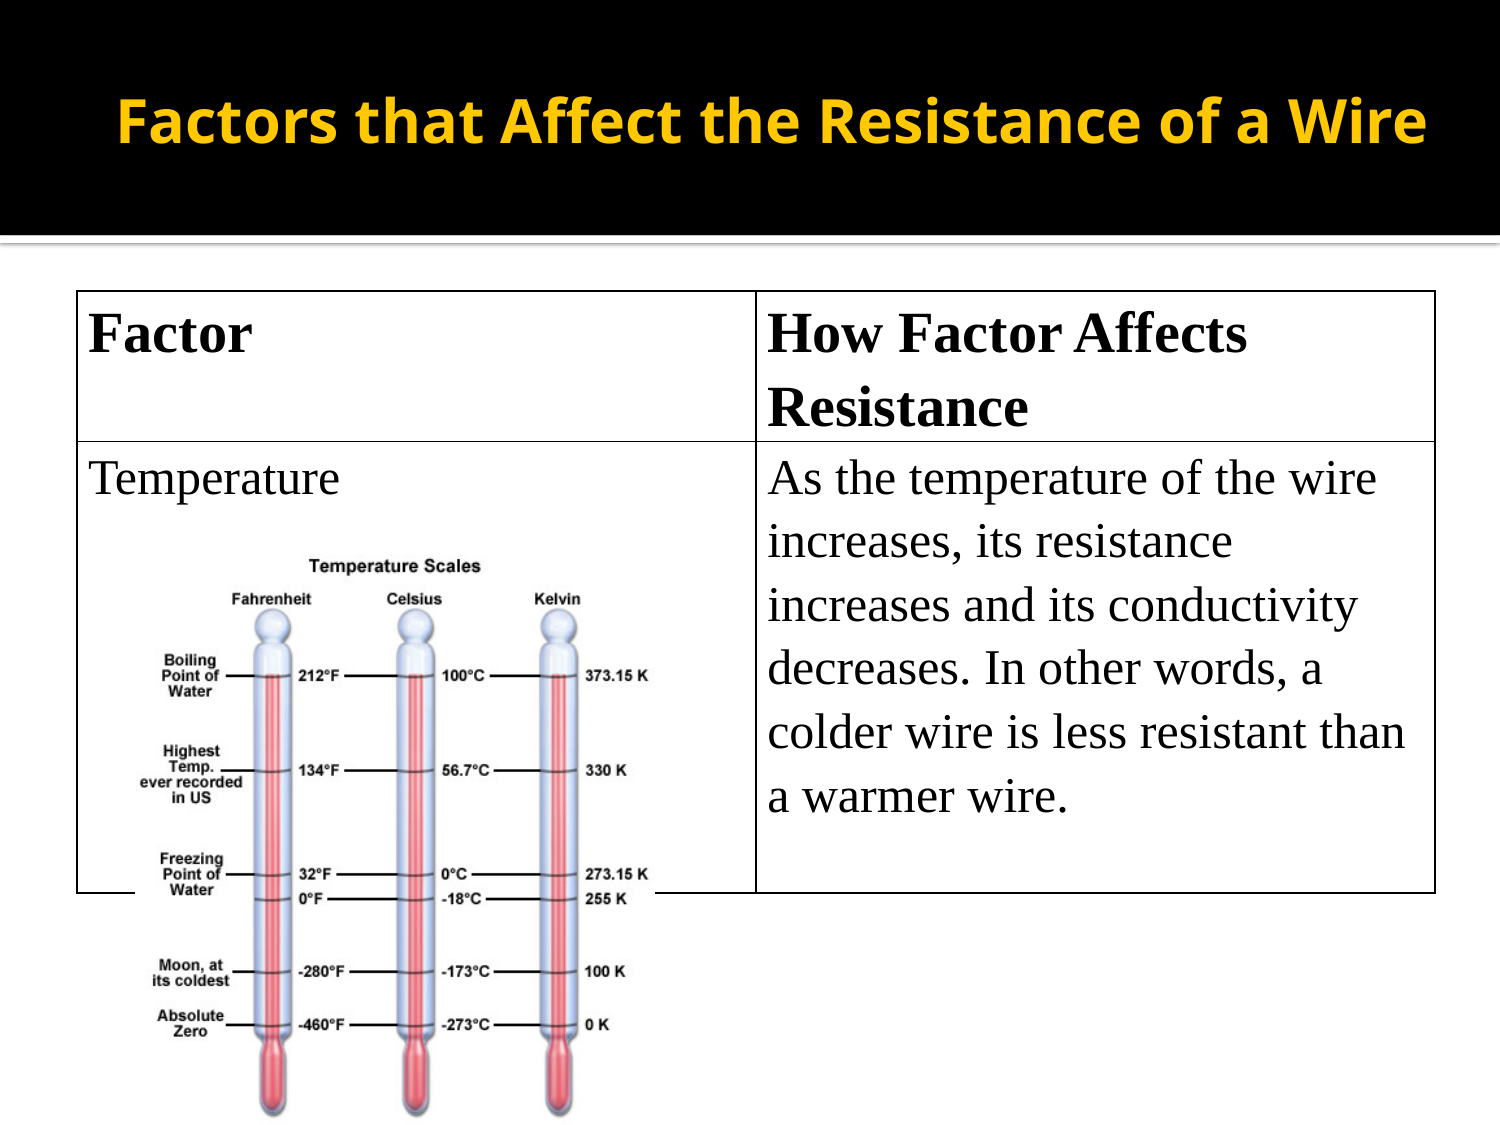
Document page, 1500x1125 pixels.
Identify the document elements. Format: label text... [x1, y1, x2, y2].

table_header Factor [78, 292, 755, 441]
table_cell As the temperature of the wire increases, its resistance increases and its conductivity decreases. In other words, a colder wire is less resistant than a warmer wire. [757, 442, 1434, 892]
picture [135, 554, 655, 1125]
table_cell Temperature [78, 442, 755, 892]
table_header How Factor Affects Resistance [757, 292, 1434, 441]
title Factors that Affect the Resistance of a Wire [100, 37, 1438, 200]
